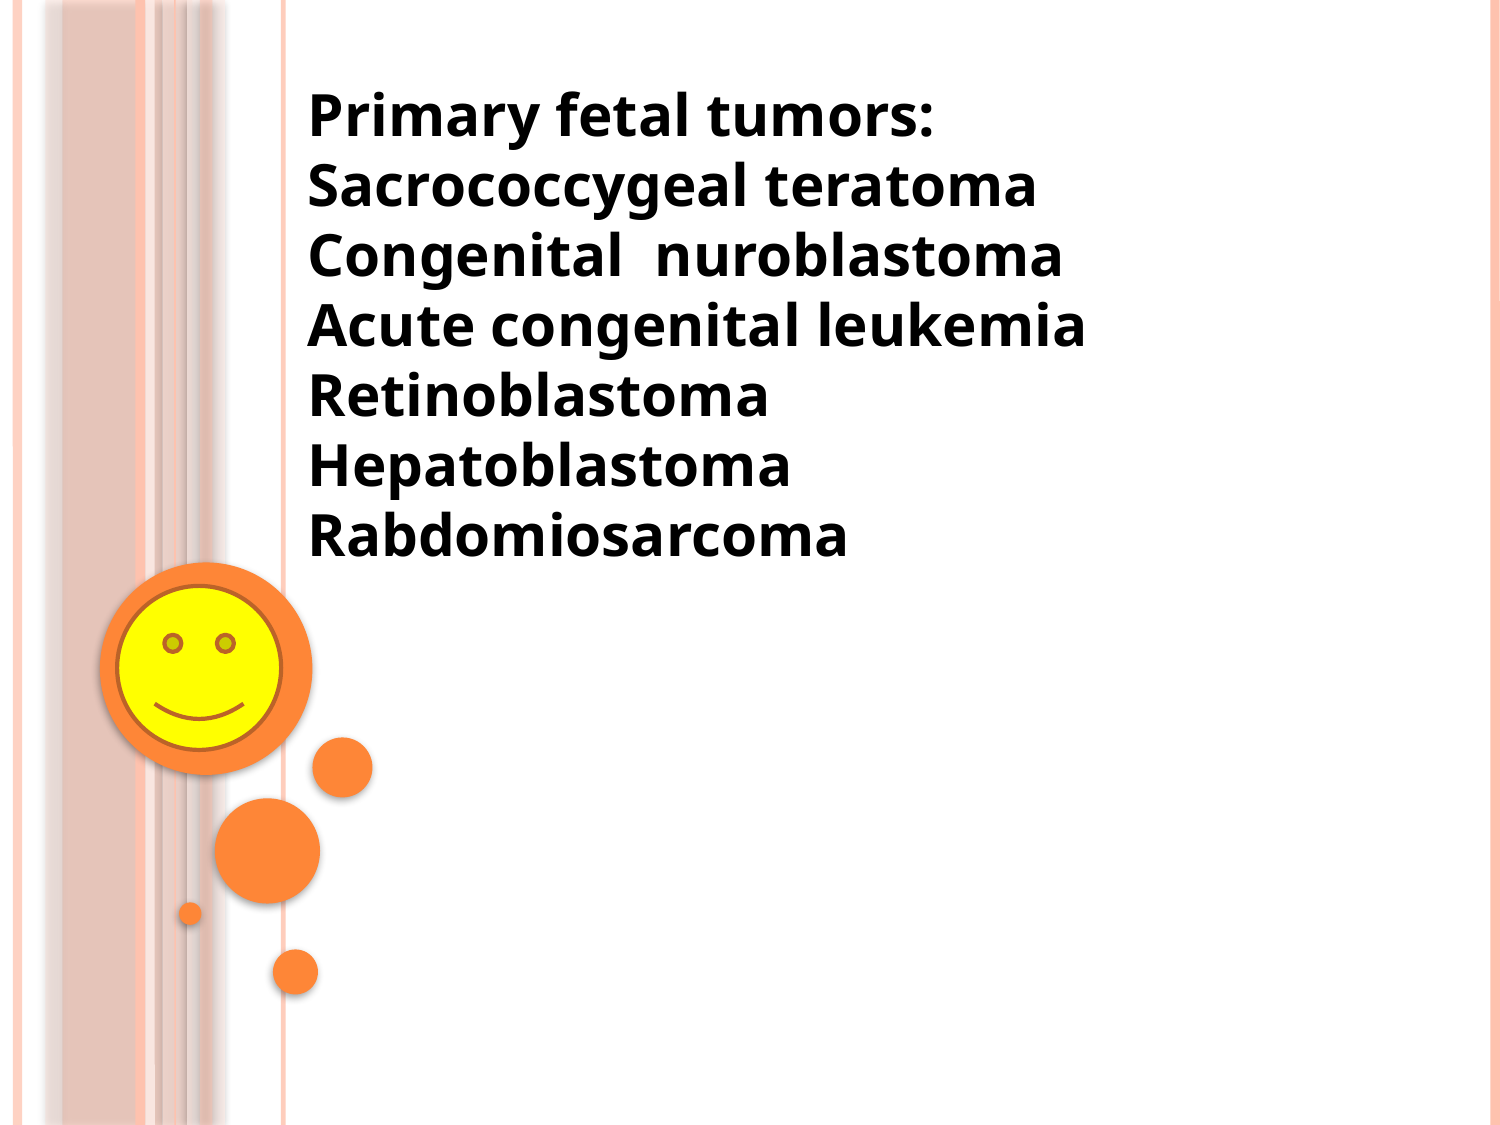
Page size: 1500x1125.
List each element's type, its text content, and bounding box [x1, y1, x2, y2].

text_box Primary fetal tumors: Sacrococcygeal teratoma Congenital nuroblastoma Acute congenital leukemia Retinoblastoma Hepatoblastoma Rabdomiosarcoma [292, 70, 1395, 575]
text_box [115, 583, 284, 753]
